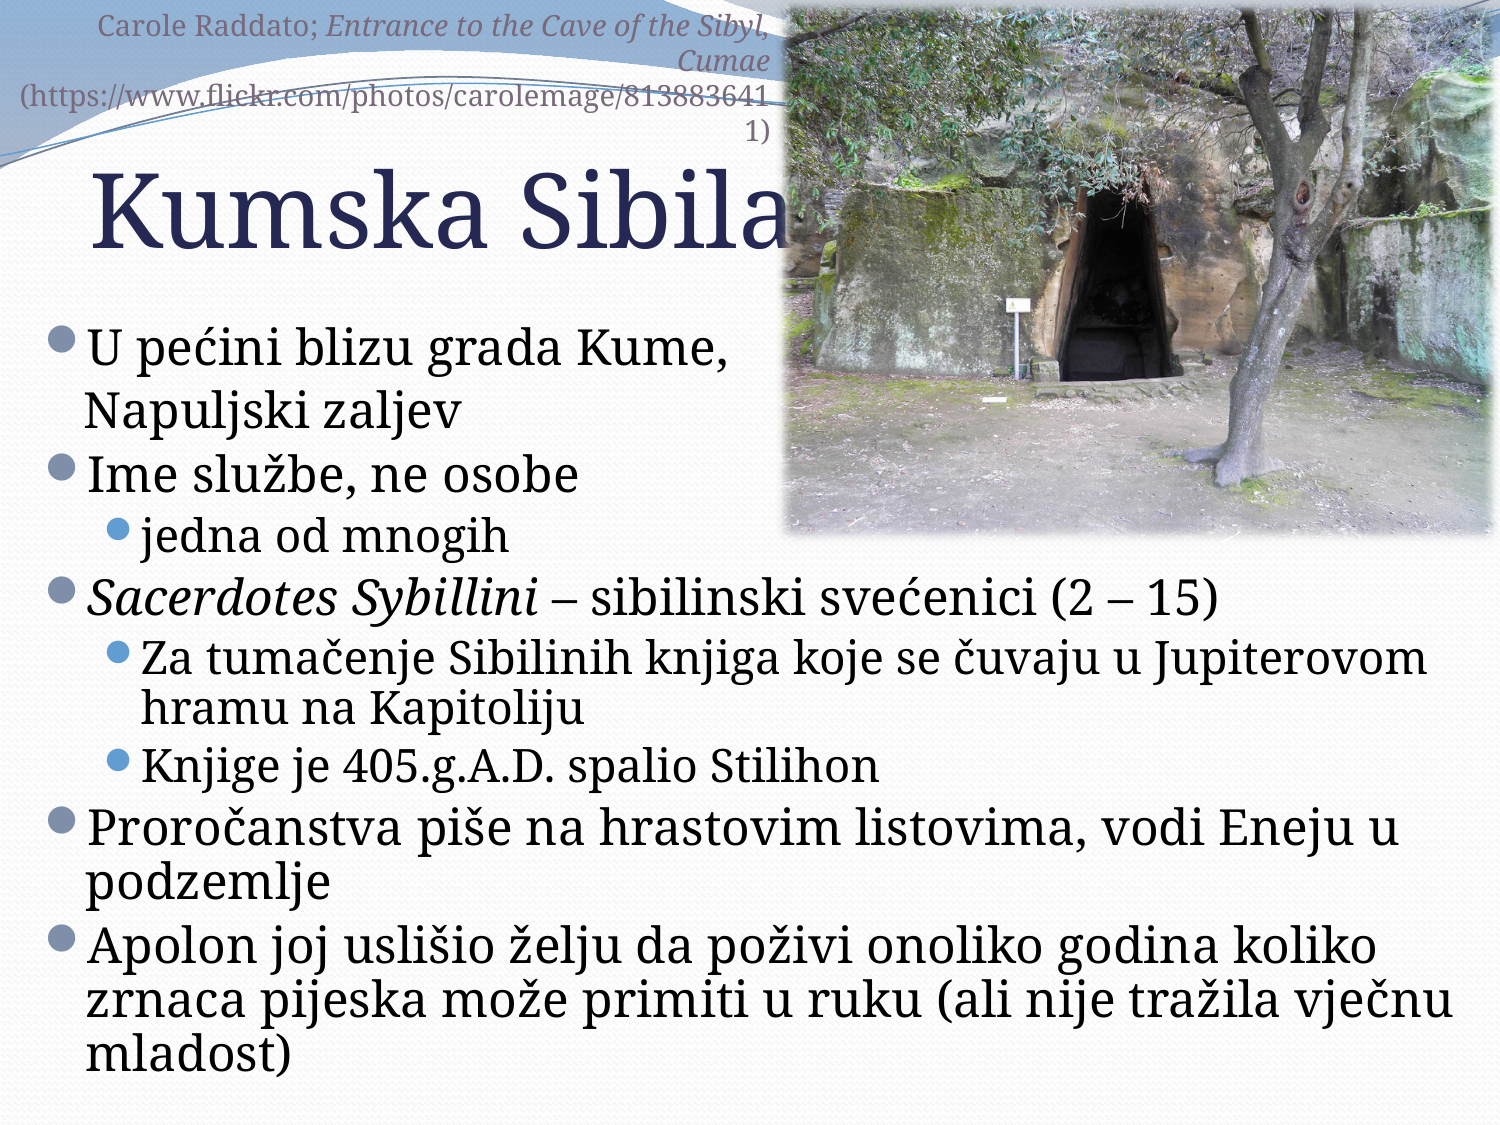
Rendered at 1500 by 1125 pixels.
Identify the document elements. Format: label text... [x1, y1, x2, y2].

title Kumska Sibila [89, 155, 768, 269]
list U pećini blizu grada Kume, Napuljski zaljev Ime službe, ne osobe jedna od mnogih Sacerdotes Sybillini – sibilinski svećenici (2 – 15) Za tumačenje Sibilinih knjiga koje se čuvaju u Jupiterovom hramu na Kapitoliju Knjige je 405.g.A.D. spalio Stilihon Proročanstva piše na hrastovim listovima, vodi Eneju u podzemlje Apolon joj uslišio želju da poživi onoliko godina koliko zrnaca pijeska može primiti u ruku (ali nije tražila vječnu mladost) [29, 314, 1500, 1094]
picture [775, 0, 1500, 544]
text_box Carole Raddato; Entrance to the Cave of the Sibyl, Cumae (https://www.flickr.com/photos/carolemage/8138836411) [0, 0, 775, 155]
